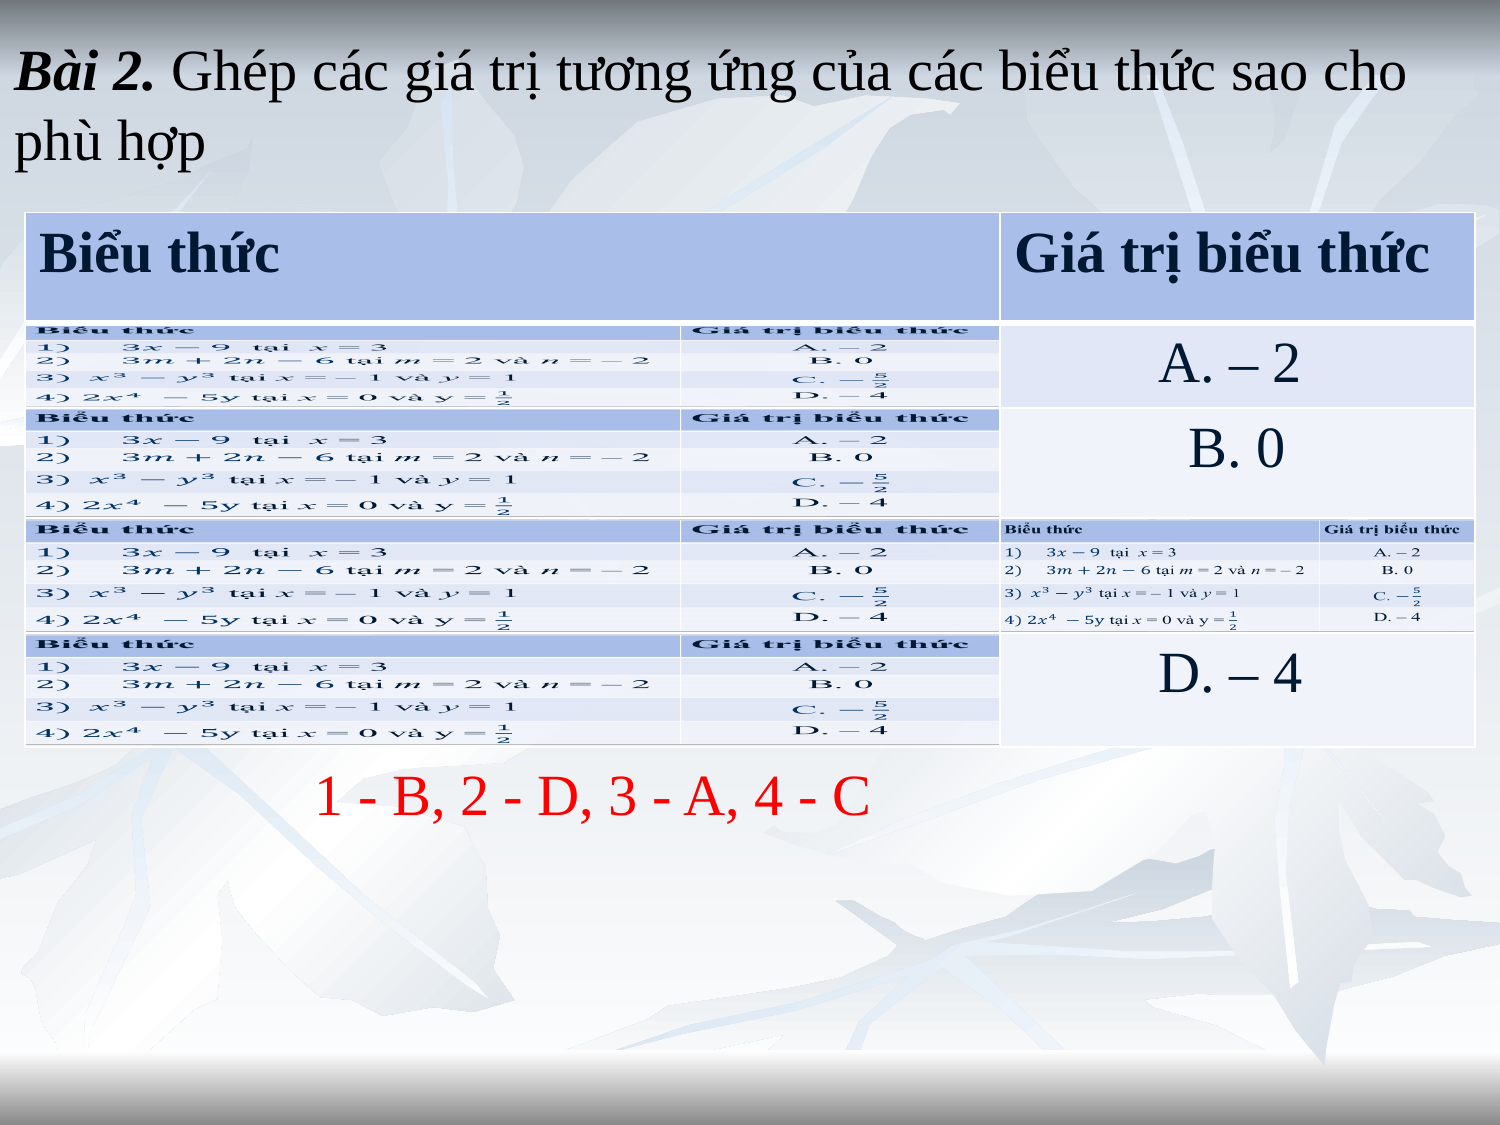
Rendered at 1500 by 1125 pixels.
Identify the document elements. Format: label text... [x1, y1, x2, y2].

table_cell B. 0 [1001, 409, 1474, 517]
table_cell [26, 519, 999, 632]
table_cell D. – 4 [1001, 634, 1474, 746]
table_header Giá trị biểu thức [1001, 213, 1474, 320]
table_header Biểu thức [26, 213, 999, 320]
table_cell A. – 2 [1001, 326, 1474, 407]
table_cell [26, 634, 999, 746]
text_box Bài 2. Ghép các giá trị tương ứng của các biểu thức sao cho phù hợp [0, 24, 1500, 180]
table_cell [26, 326, 999, 407]
table_cell [26, 409, 999, 517]
text_box 1 - B, 2 - D, 3 - A, 4 - C [299, 749, 913, 905]
table_cell [1001, 519, 1474, 632]
